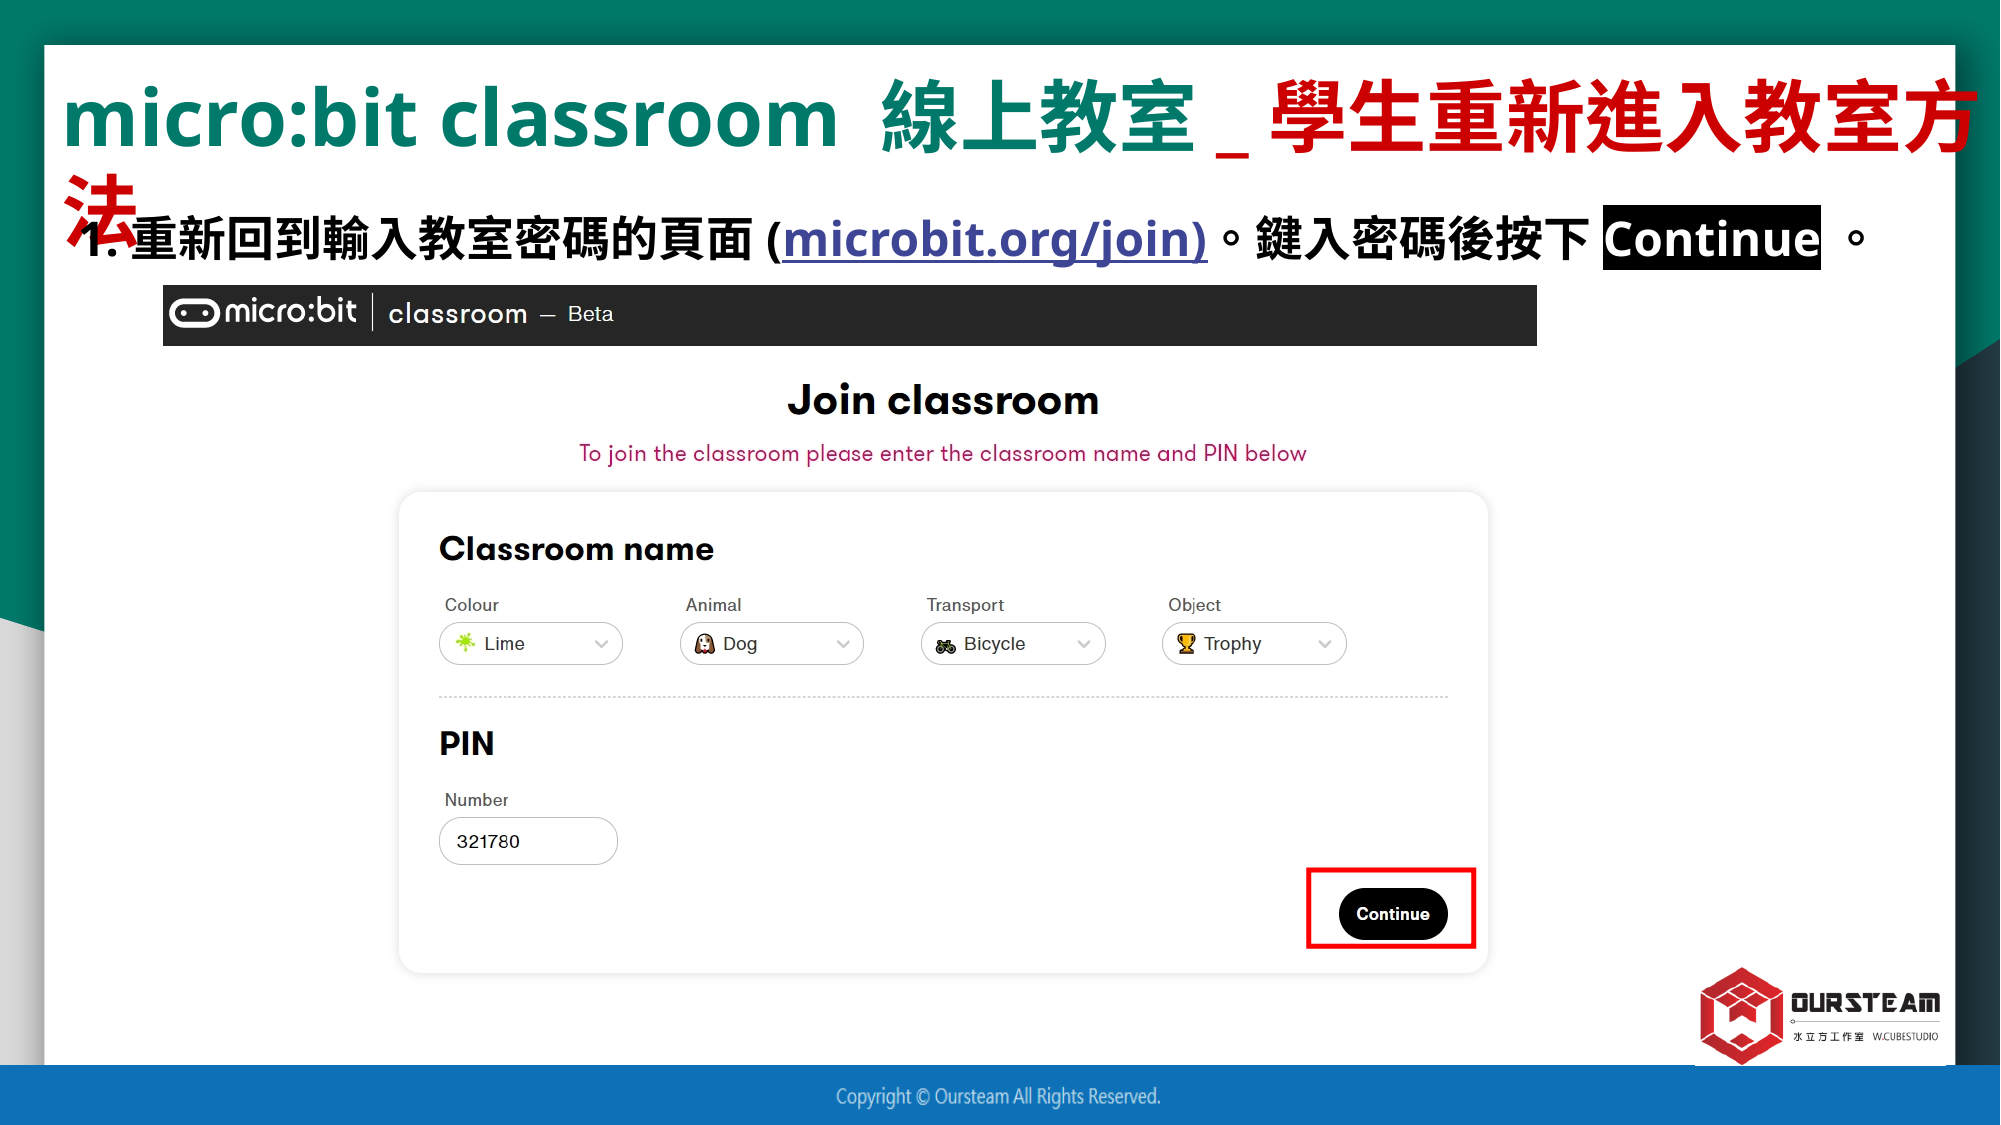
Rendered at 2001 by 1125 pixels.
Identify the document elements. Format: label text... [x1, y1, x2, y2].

picture [0, 965, 2000, 1125]
picture [163, 285, 1537, 999]
title micro:bit classroom 線上教室_學生重新進入教室方法 [41, 47, 2000, 189]
text_box 1.重新回到輸入教室密碼的頁面(microbit.org/join)。鍵入密碼後按下Continue。 [57, 188, 1958, 294]
